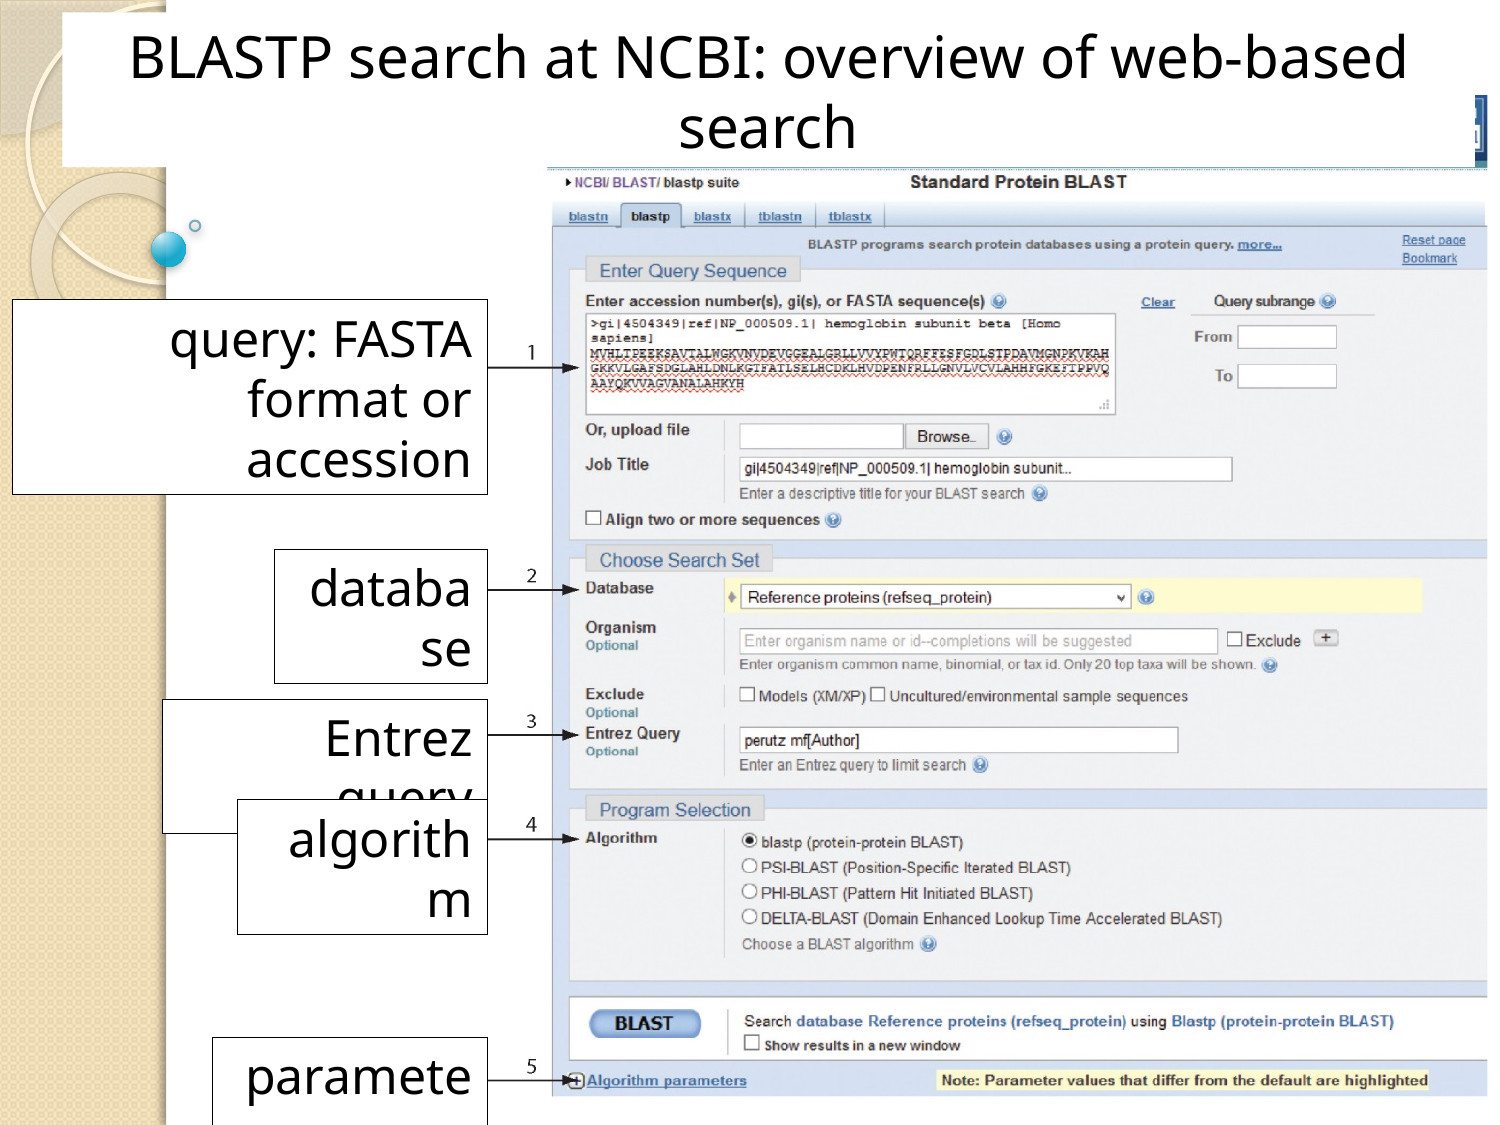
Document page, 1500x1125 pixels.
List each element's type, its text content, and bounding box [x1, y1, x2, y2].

text_box BLASTP search at NCBI: overview of web-based search [62, 12, 1475, 168]
text_box parameters [212, 1037, 488, 1125]
text_box Entrez query [162, 699, 480, 834]
text_box algorithm [237, 799, 480, 935]
picture [487, 95, 1488, 1104]
text_box query: FASTA format or accession [12, 299, 480, 495]
text_box database [274, 549, 480, 684]
